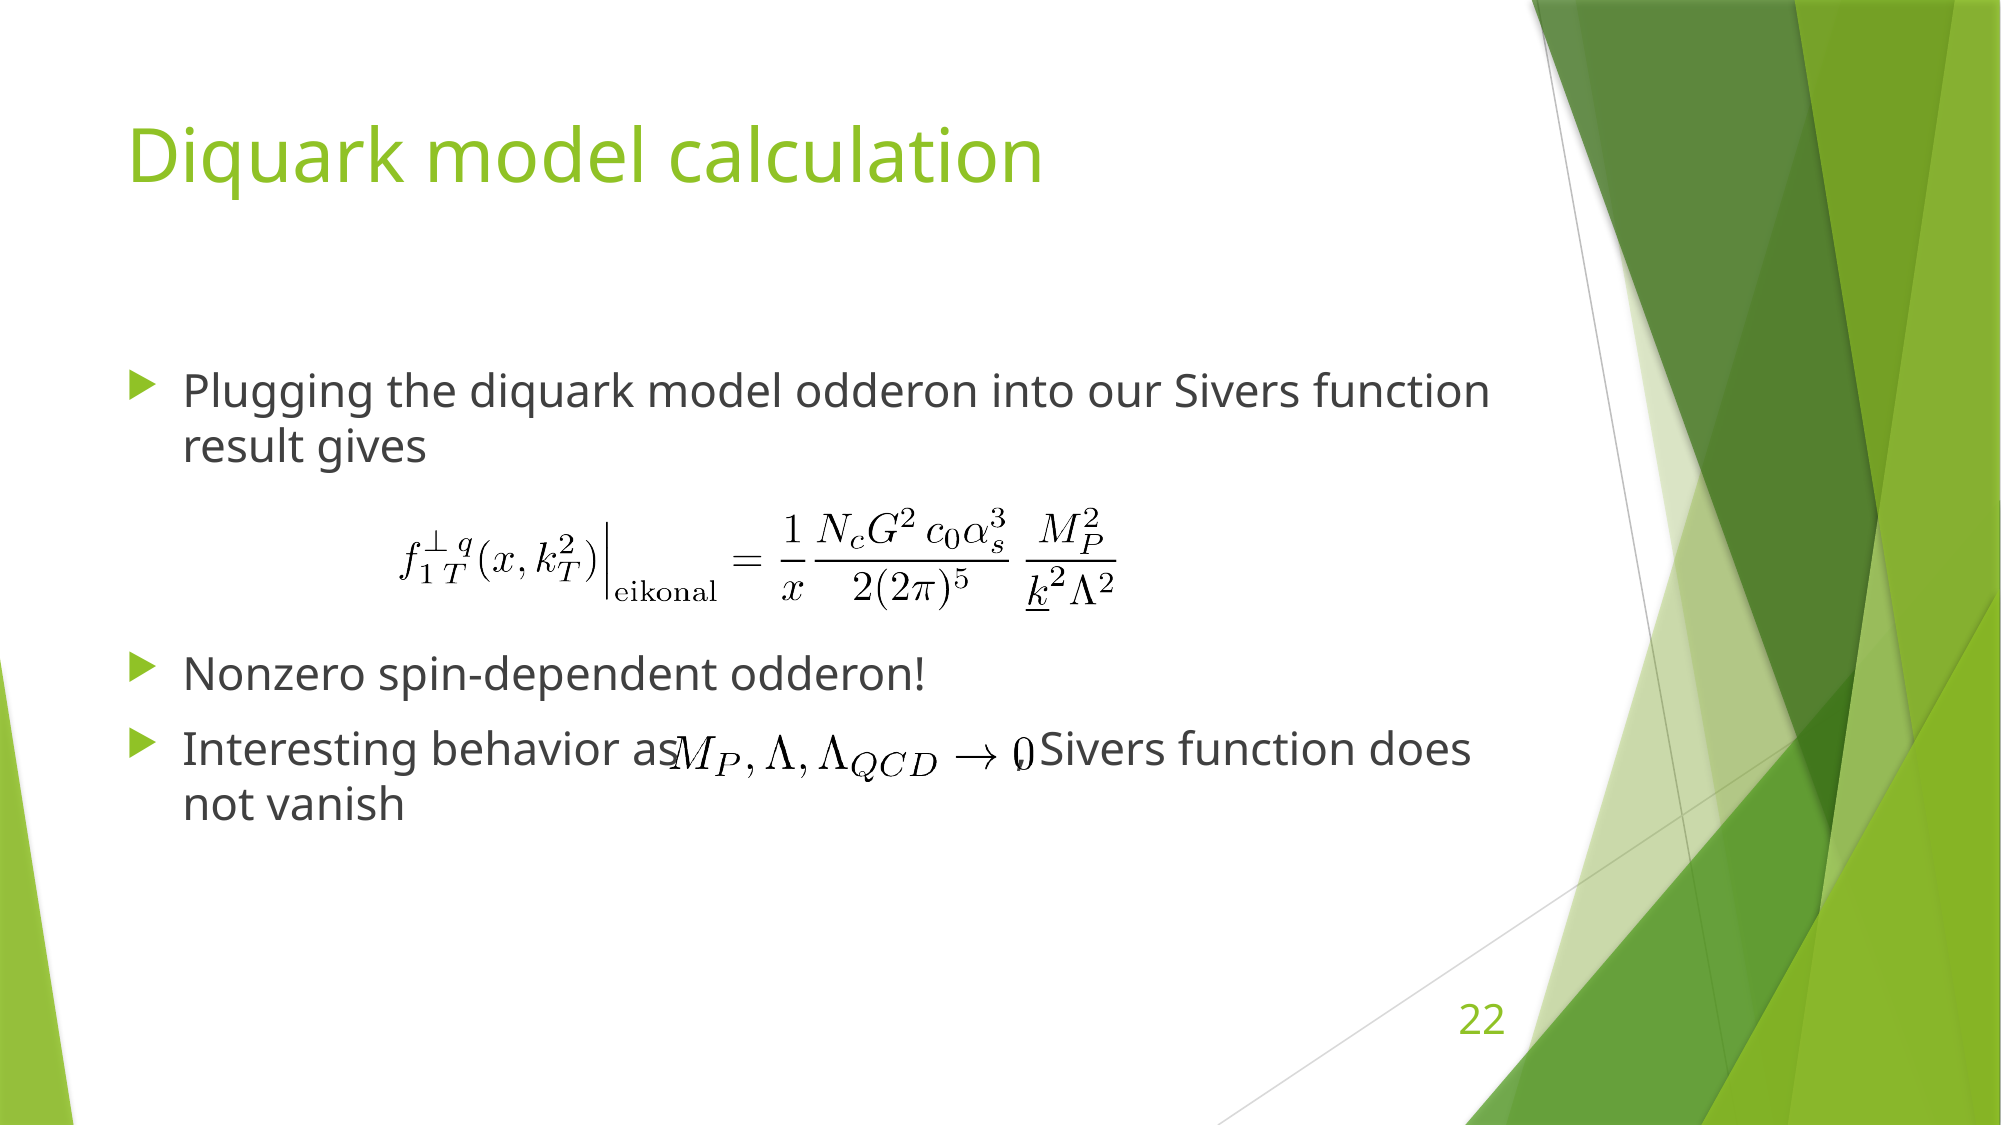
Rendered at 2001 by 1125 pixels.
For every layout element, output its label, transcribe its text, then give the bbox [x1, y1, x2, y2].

title Diquark model calculation [111, 99, 1522, 317]
picture [398, 504, 1120, 612]
slide_number 22 [1409, 991, 1522, 1051]
picture [668, 734, 1037, 782]
list Plugging the diquark model odderon into our Sivers function result gives Nonzero spin-dependent odderon! Interesting behavior as , Sivers function does not vanish [111, 354, 1522, 992]
